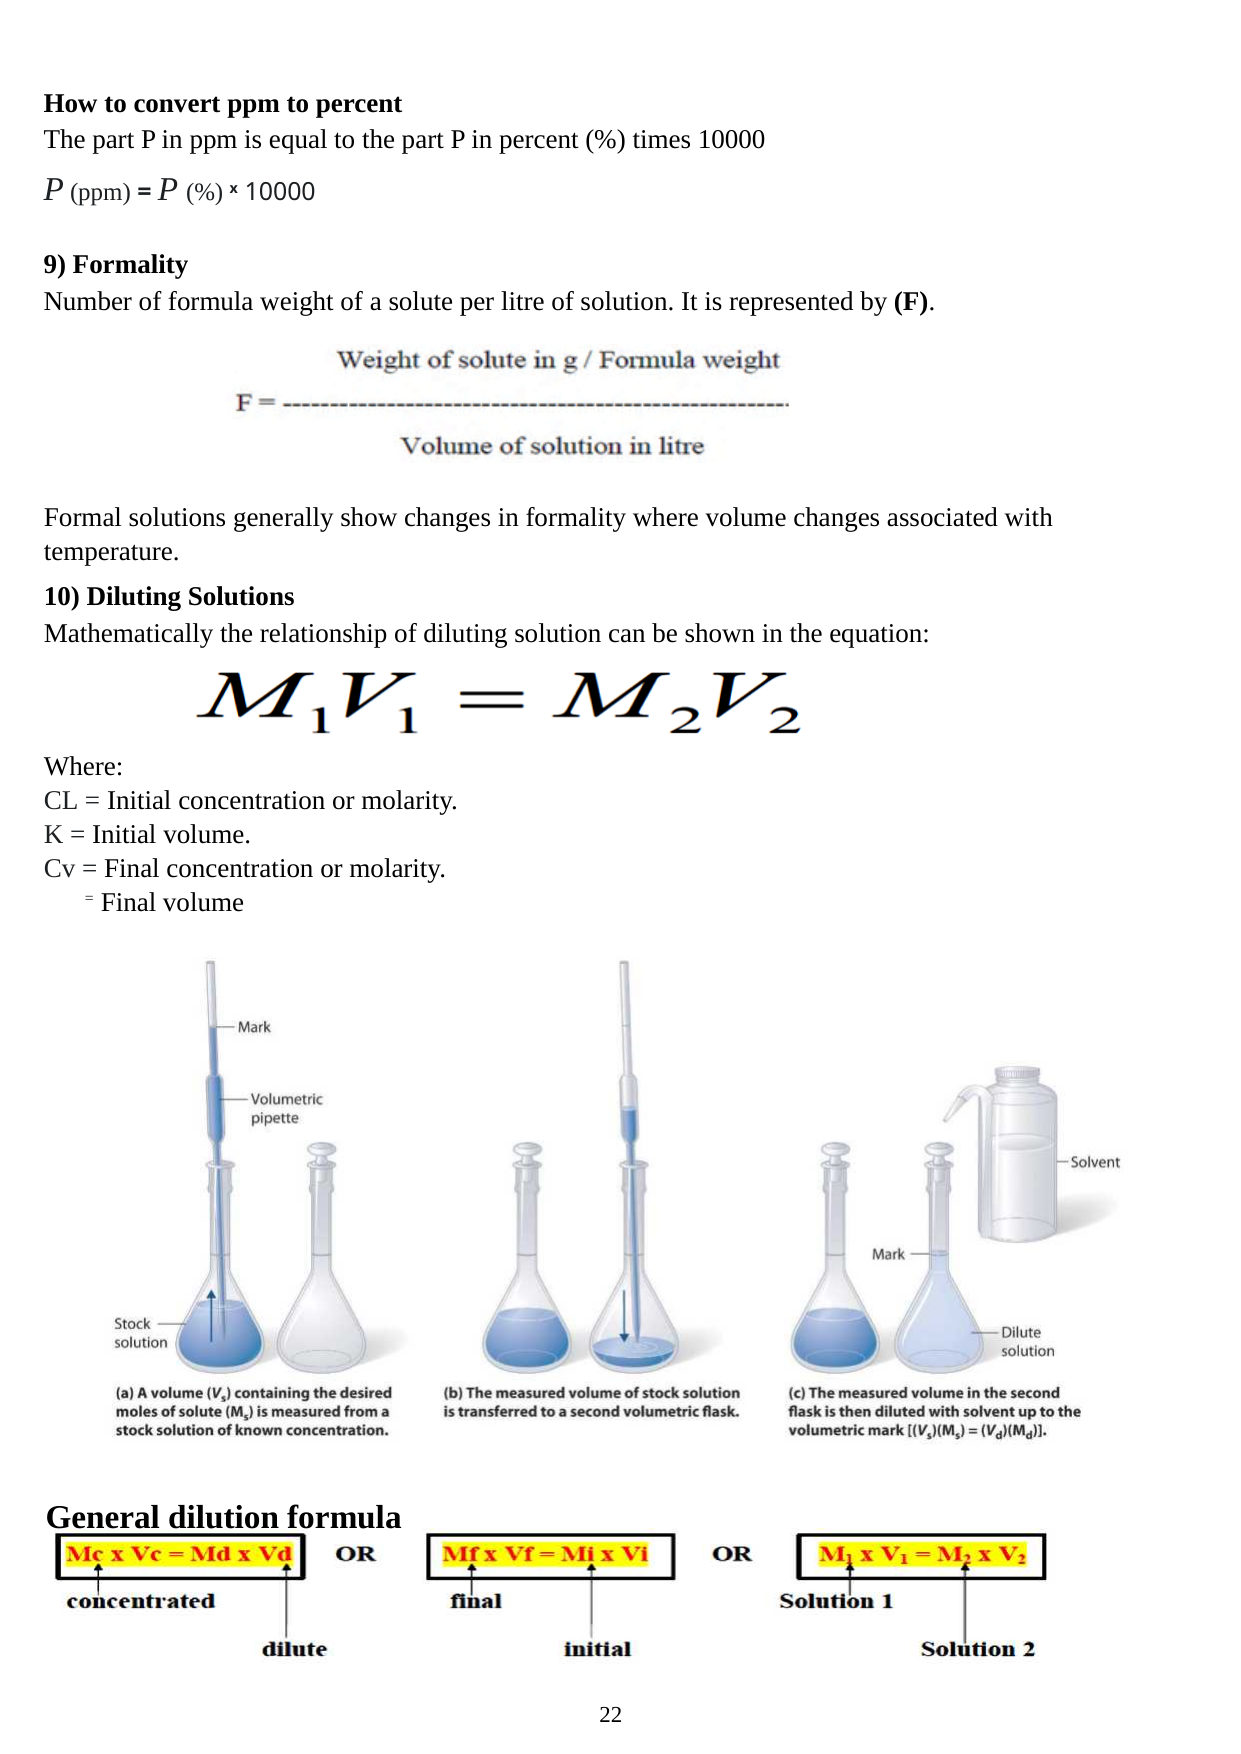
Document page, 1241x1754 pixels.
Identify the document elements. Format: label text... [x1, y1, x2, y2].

text_box 22 [599, 1700, 629, 1723]
text_box 9) Formality Number of formula weight of a solute per litre of solution. It is represented by (F). [43, 246, 1011, 312]
picture [182, 668, 818, 738]
text_box How to convert ppm to percent The part P in ppm is equal to the part P in percent (%) times 10000 P (ppm) = P (%) x 10000 [43, 84, 831, 199]
text_box General dilution formula [45, 1494, 407, 1525]
picture [46, 1527, 1060, 1667]
picture [225, 344, 789, 464]
text_box Formal solutions generally show changes in formality where volume changes associated with temperature. 10) Diluting Solutions Mathematically the relationship of diluting solution can be shown in the equation: Where: Cl = Initial concentration or molarity. K = Initial volume. Cv = Final concentration or molarity. = Final volume [43, 498, 1140, 946]
picture [96, 948, 1132, 1451]
